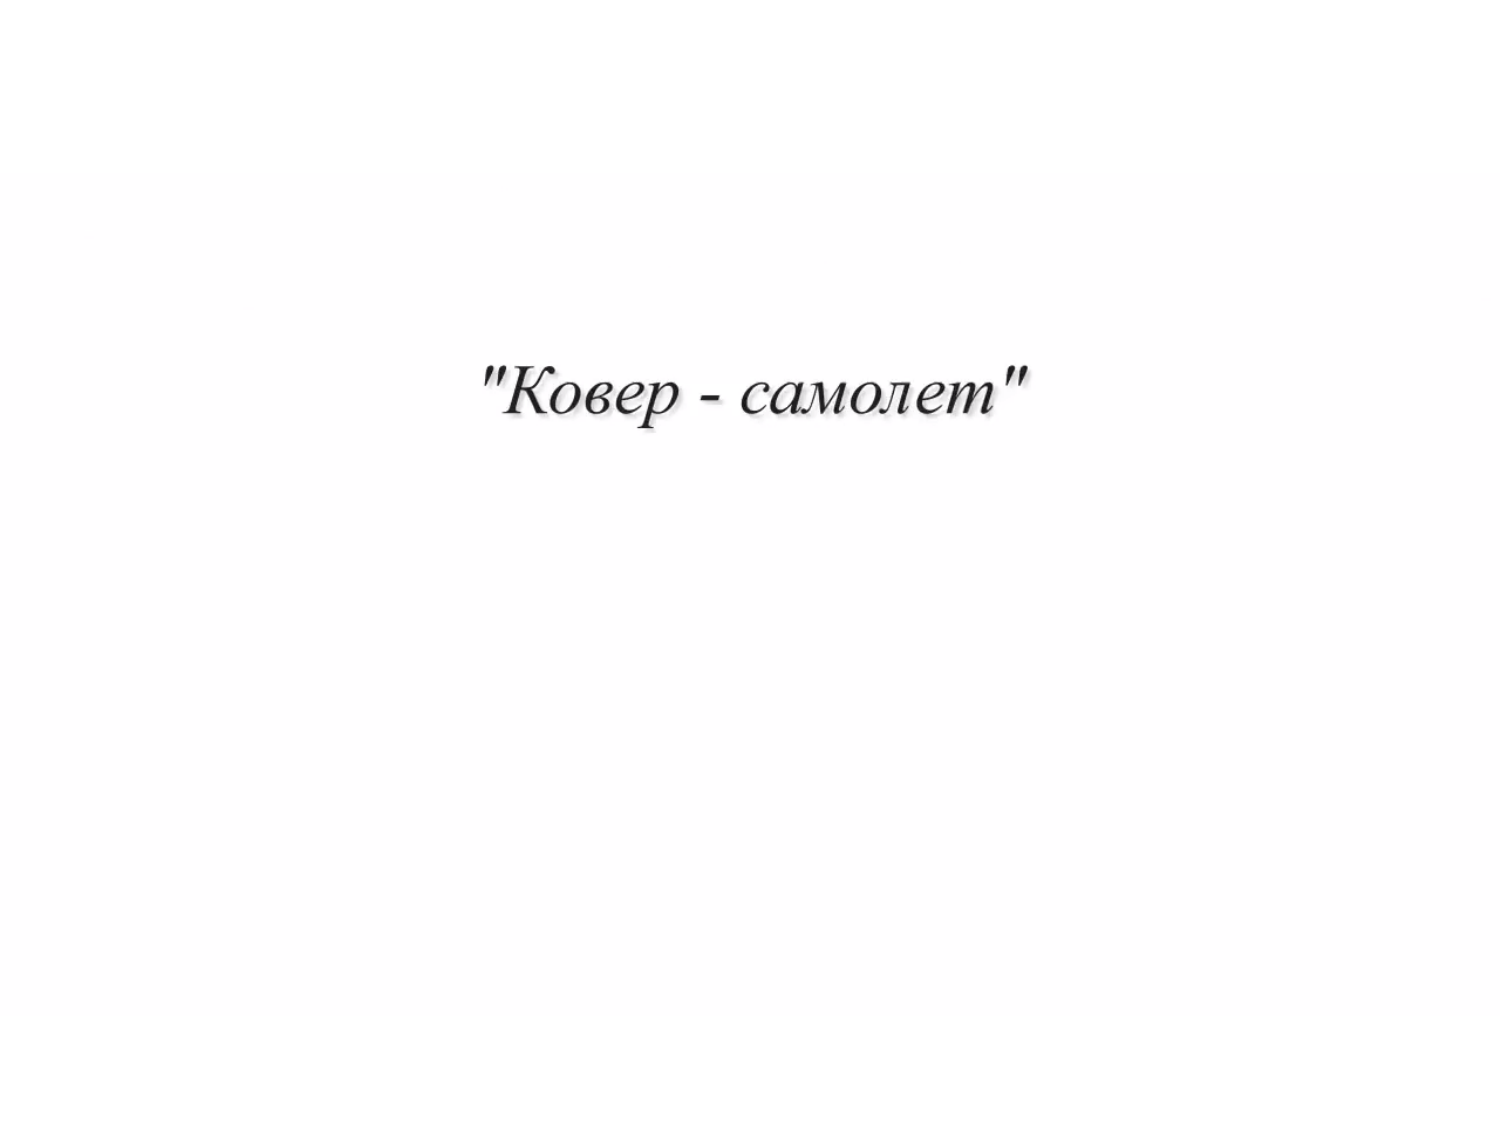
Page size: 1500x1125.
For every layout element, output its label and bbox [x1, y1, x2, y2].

list [0, 172, 1500, 1017]
